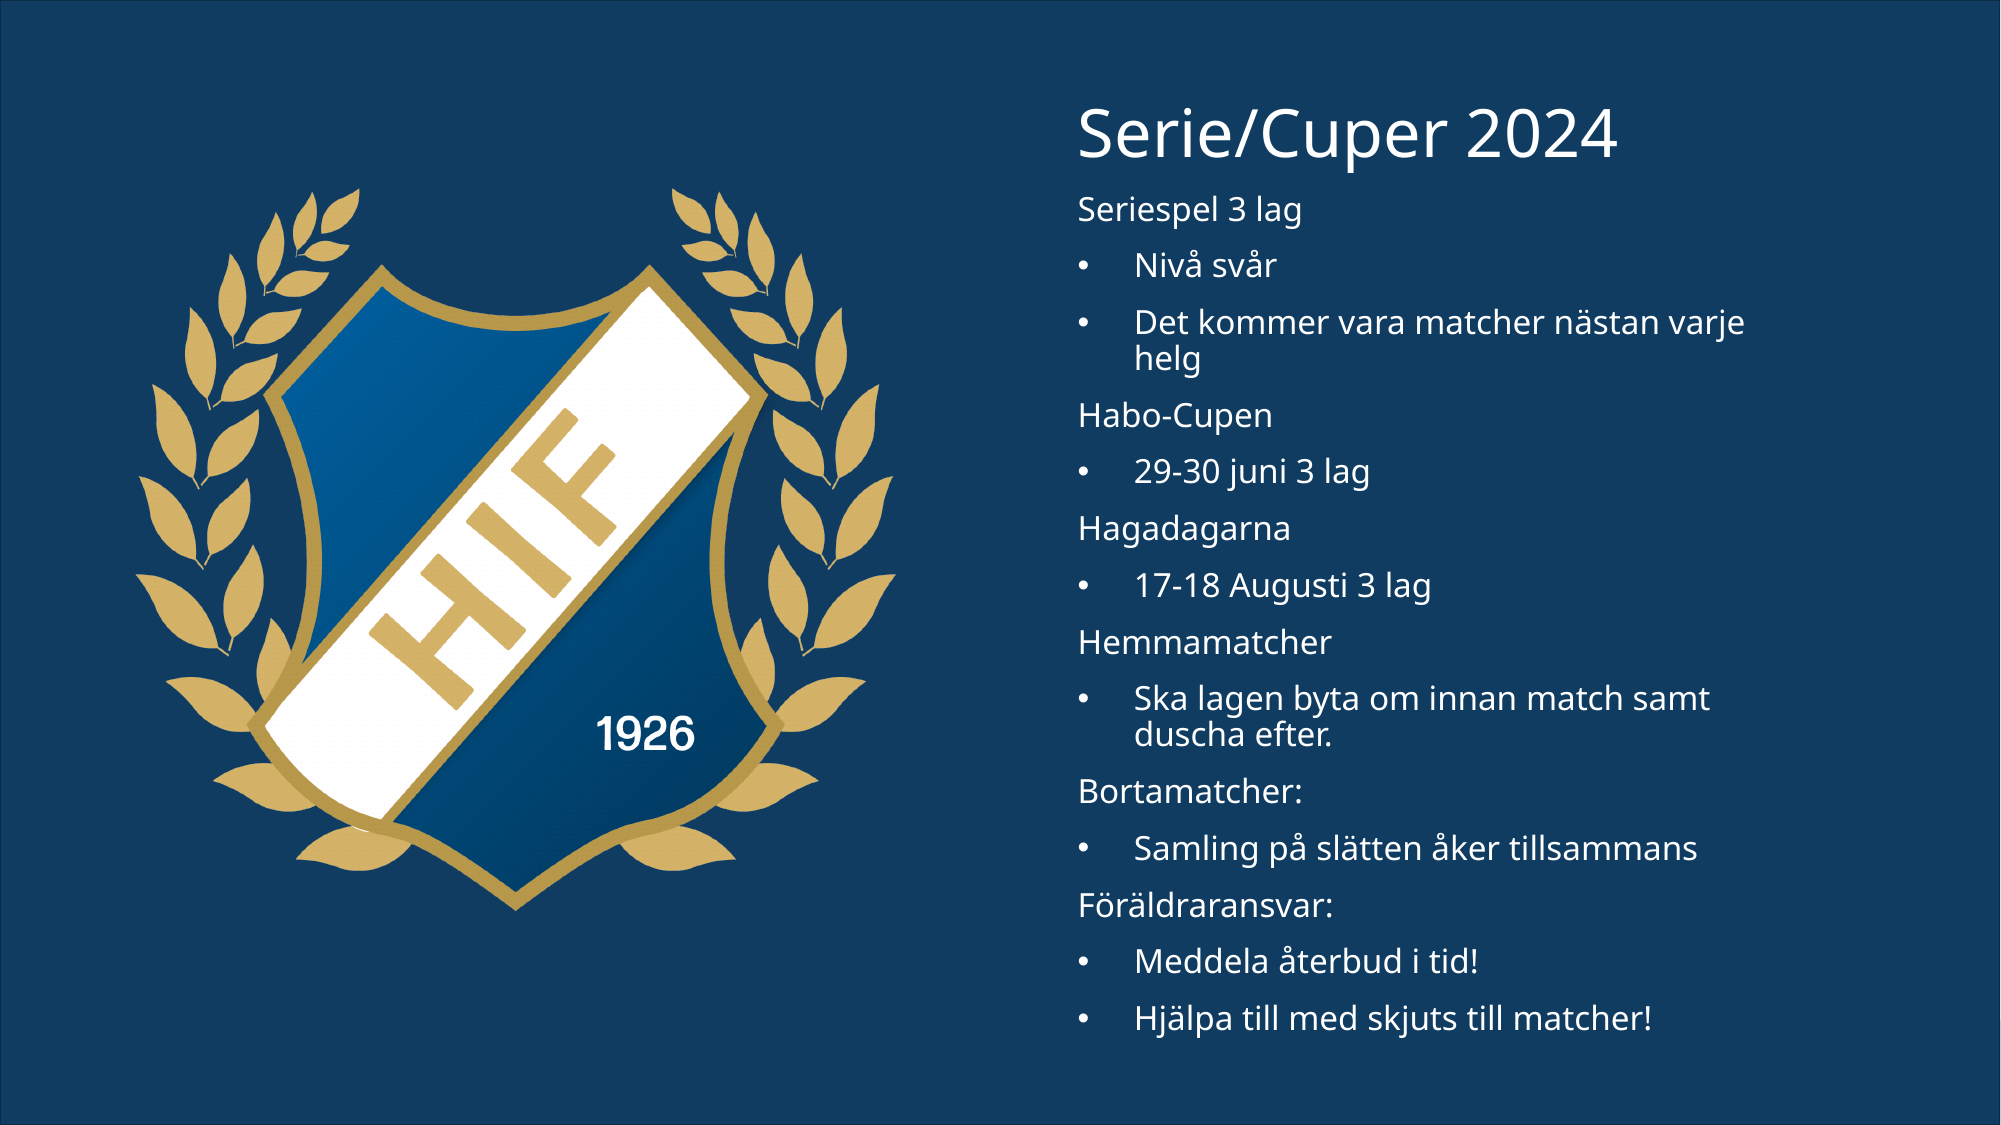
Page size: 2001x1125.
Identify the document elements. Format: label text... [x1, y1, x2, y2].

picture [104, 157, 925, 938]
list Serie/Cuper 2024 Seriespel 3 lag Nivå svår Det kommer vara matcher nästan varje helg Habo-Cupen 29-30 juni 3 lag Hagadagarna 17-18 Augusti 3 lag Hemmamatcher Ska lagen byta om innan match samt duscha efter. Bortamatcher: Samling på slätten åker tillsammans Föräldraransvar: Meddela återbud i tid! Hjälpa till med skjuts till matcher! [1062, 92, 1826, 1043]
